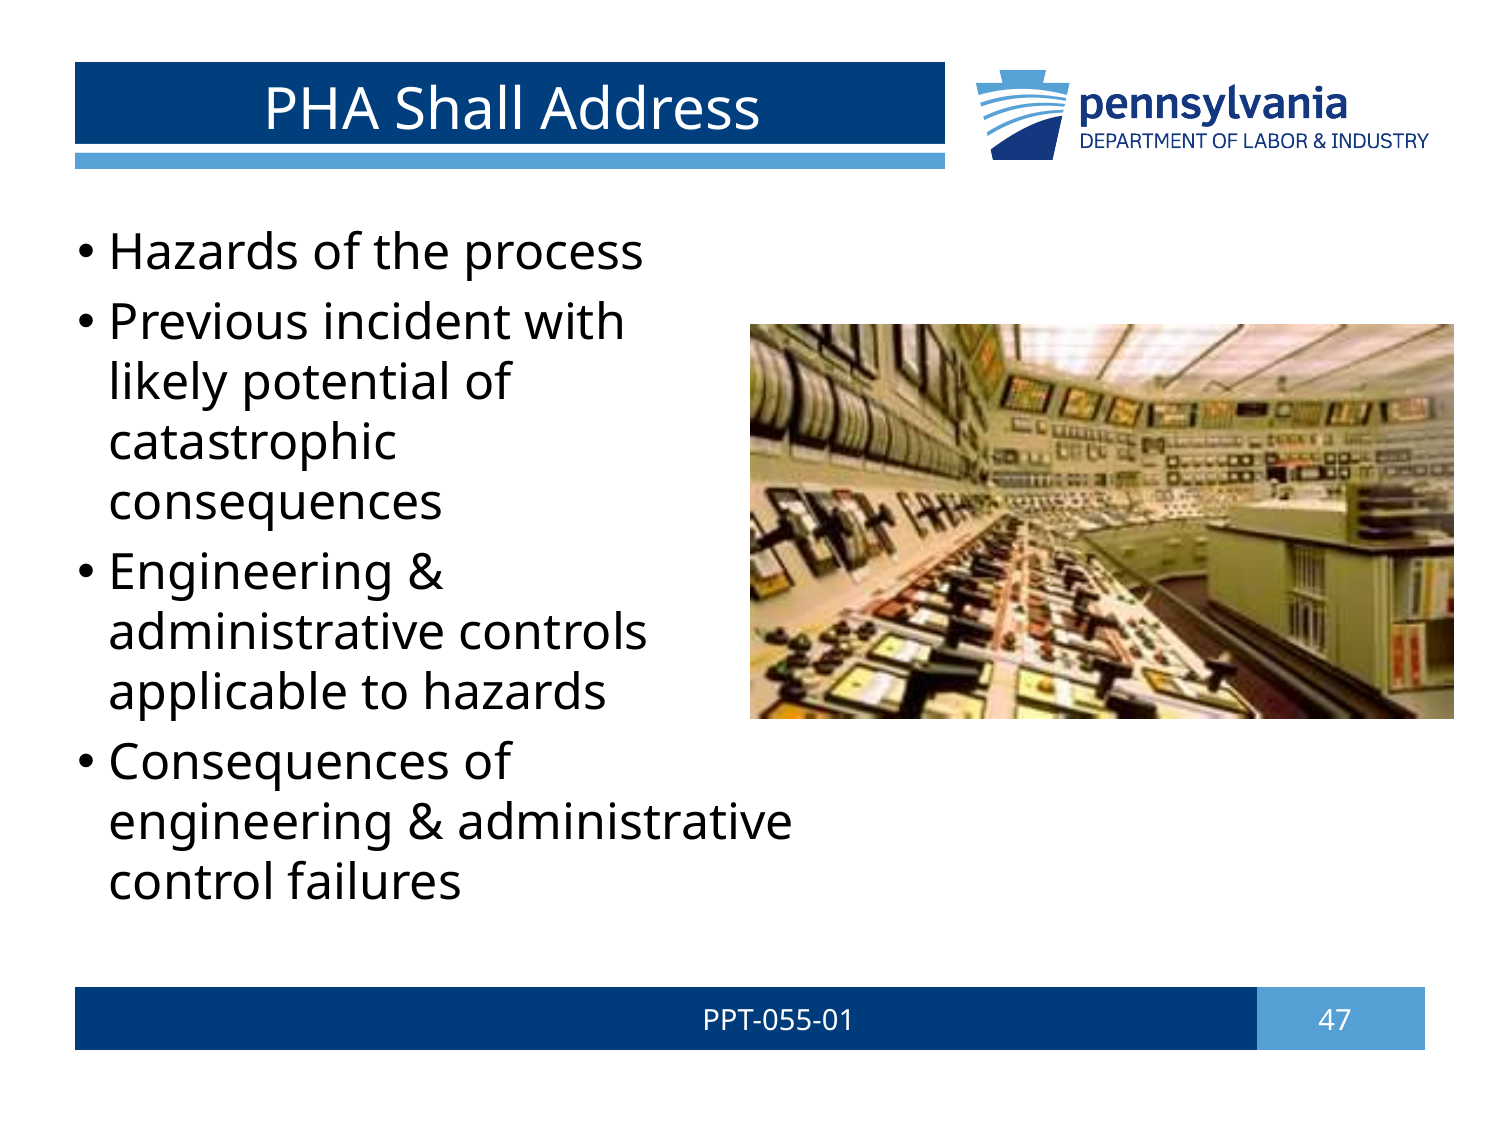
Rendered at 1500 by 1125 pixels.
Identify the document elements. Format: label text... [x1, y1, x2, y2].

picture [749, 324, 1454, 719]
text_box Hazards of the process Previous incident with likely potential of catastrophic consequences Engineering & administrative controls applicable to hazards Consequences of engineering & administrative control failures [62, 212, 913, 938]
picture [74, 62, 1430, 170]
picture [74, 987, 1426, 1051]
